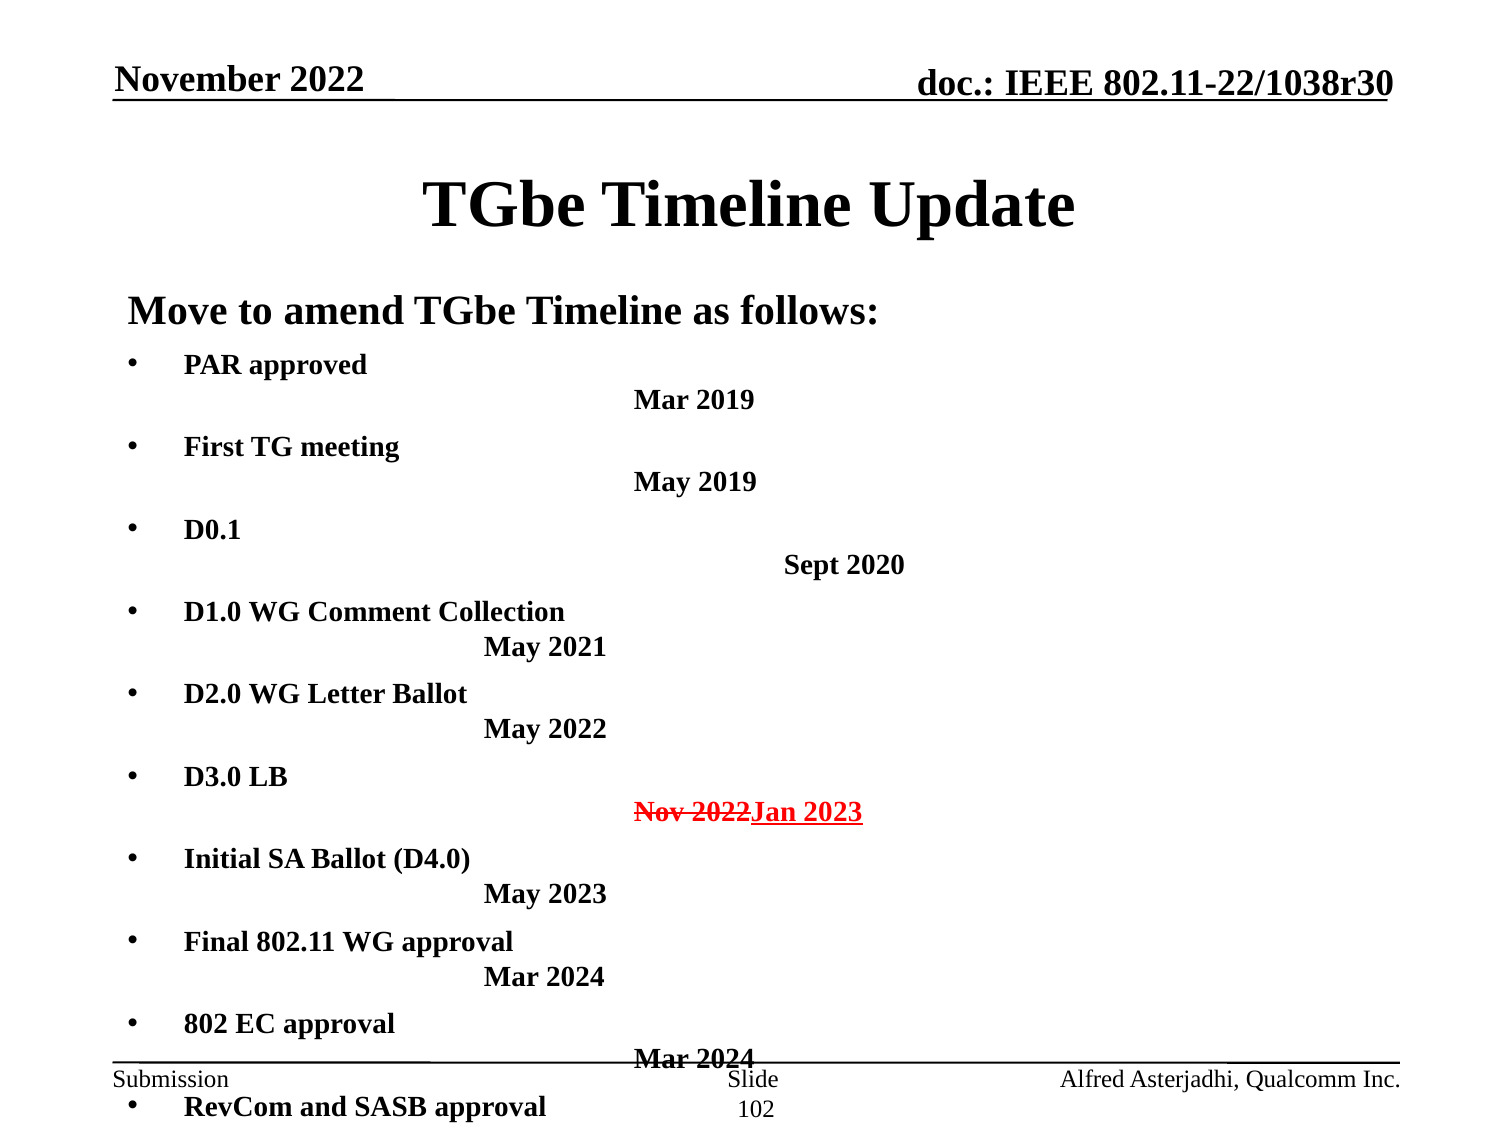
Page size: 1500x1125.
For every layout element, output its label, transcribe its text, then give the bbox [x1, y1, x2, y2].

footer Alfred Asterjadhi, Qualcomm Inc. [878, 1061, 1402, 1093]
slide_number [114, 54, 423, 100]
slide_number Slide 102 [712, 1061, 800, 1123]
title TGbe Timeline Update [112, 112, 1388, 274]
list Move to amend TGbe Timeline as follows: PAR approved Mar 2019 First TG meeting May 2019 D0.1 Sept 2020 D1.0 WG Comment Collection May 2021 D2.0 WG Letter Ballot May 2022 D3.0 LB Nov 2022Jan 2023 Initial SA Ballot (D4.0) May 2023 Final 802.11 WG approval Mar 2024 802 EC approval Mar 2024 RevCom and SASB approval May 2024 Move: Abhishek Patil Second: Stephen McCann Discussion: None. Result: Approved with unanimous consent. [112, 274, 1388, 1063]
